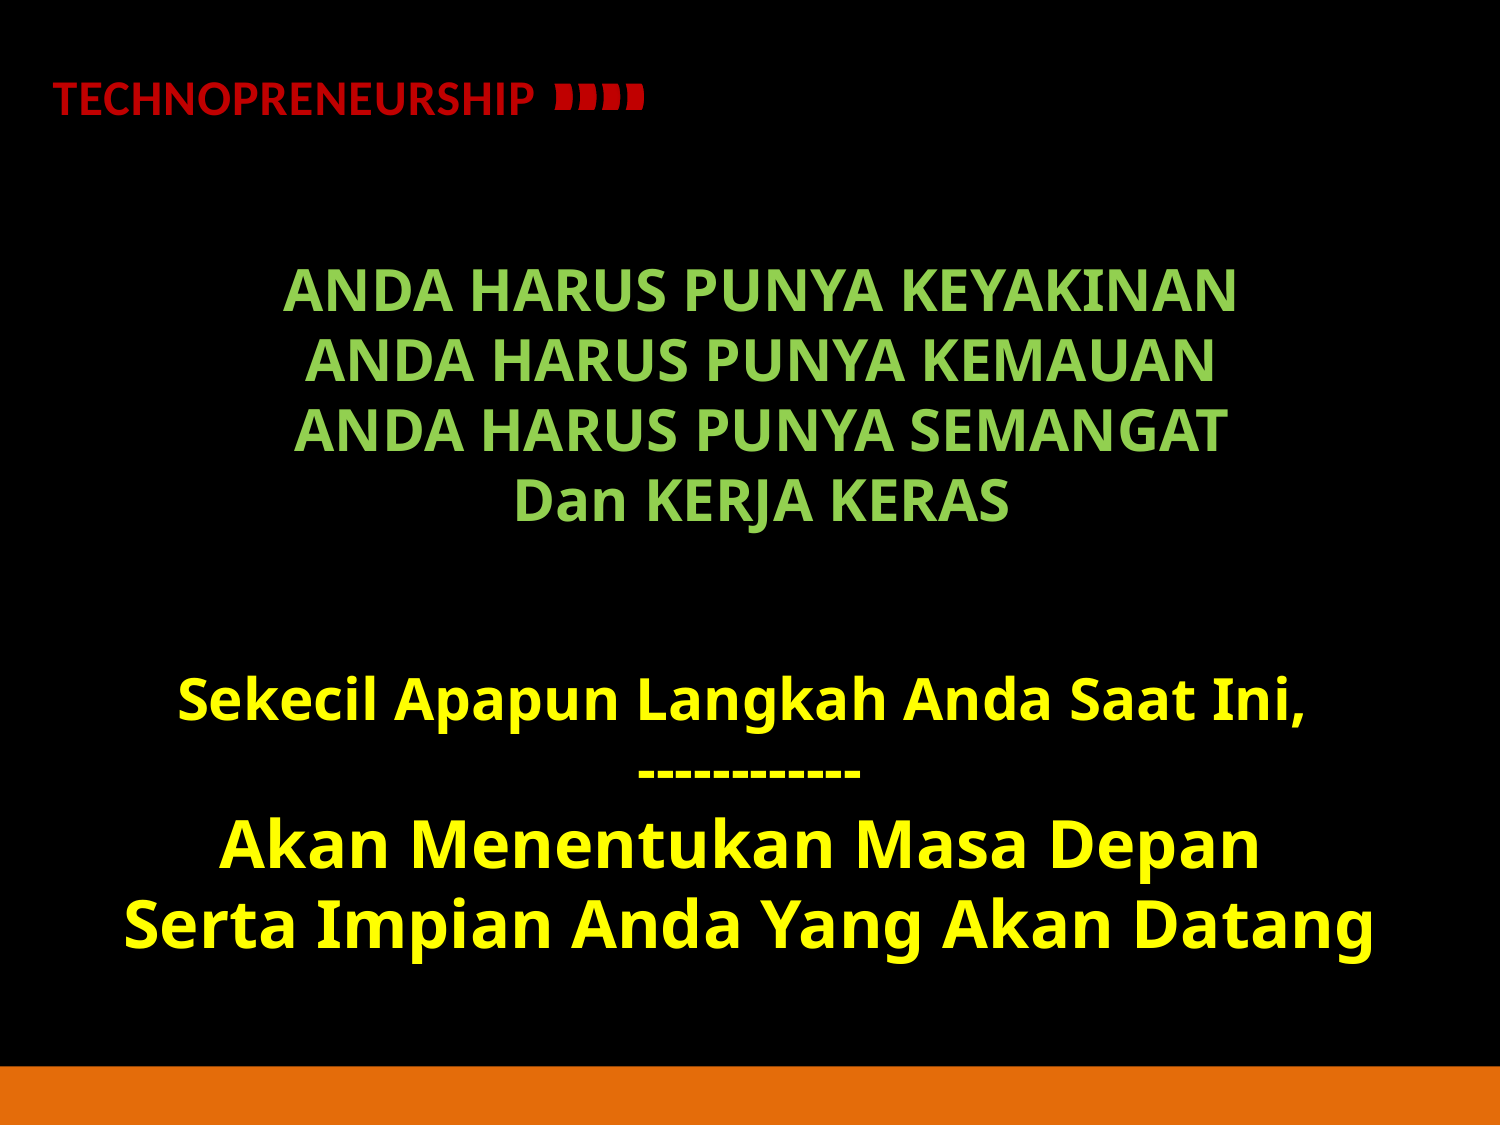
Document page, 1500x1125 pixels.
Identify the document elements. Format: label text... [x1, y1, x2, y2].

text_box ANDA HARUS PUNYA KEYAKINAN ANDA HARUS PUNYA KEMAUAN ANDA HARUS PUNYA SEMANGAT Dan KERJA KERAS [46, 246, 1477, 541]
text_box [0, 1066, 1500, 1125]
text_box Sekecil Apapun Langkah Anda Saat Ini, ------------ Akan Menentukan Masa Depan Serta Impian Anda Yang Akan Datang [35, 654, 1465, 970]
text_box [550, 81, 647, 112]
text_box TECHNOPRENEURSHIP [37, 58, 550, 133]
